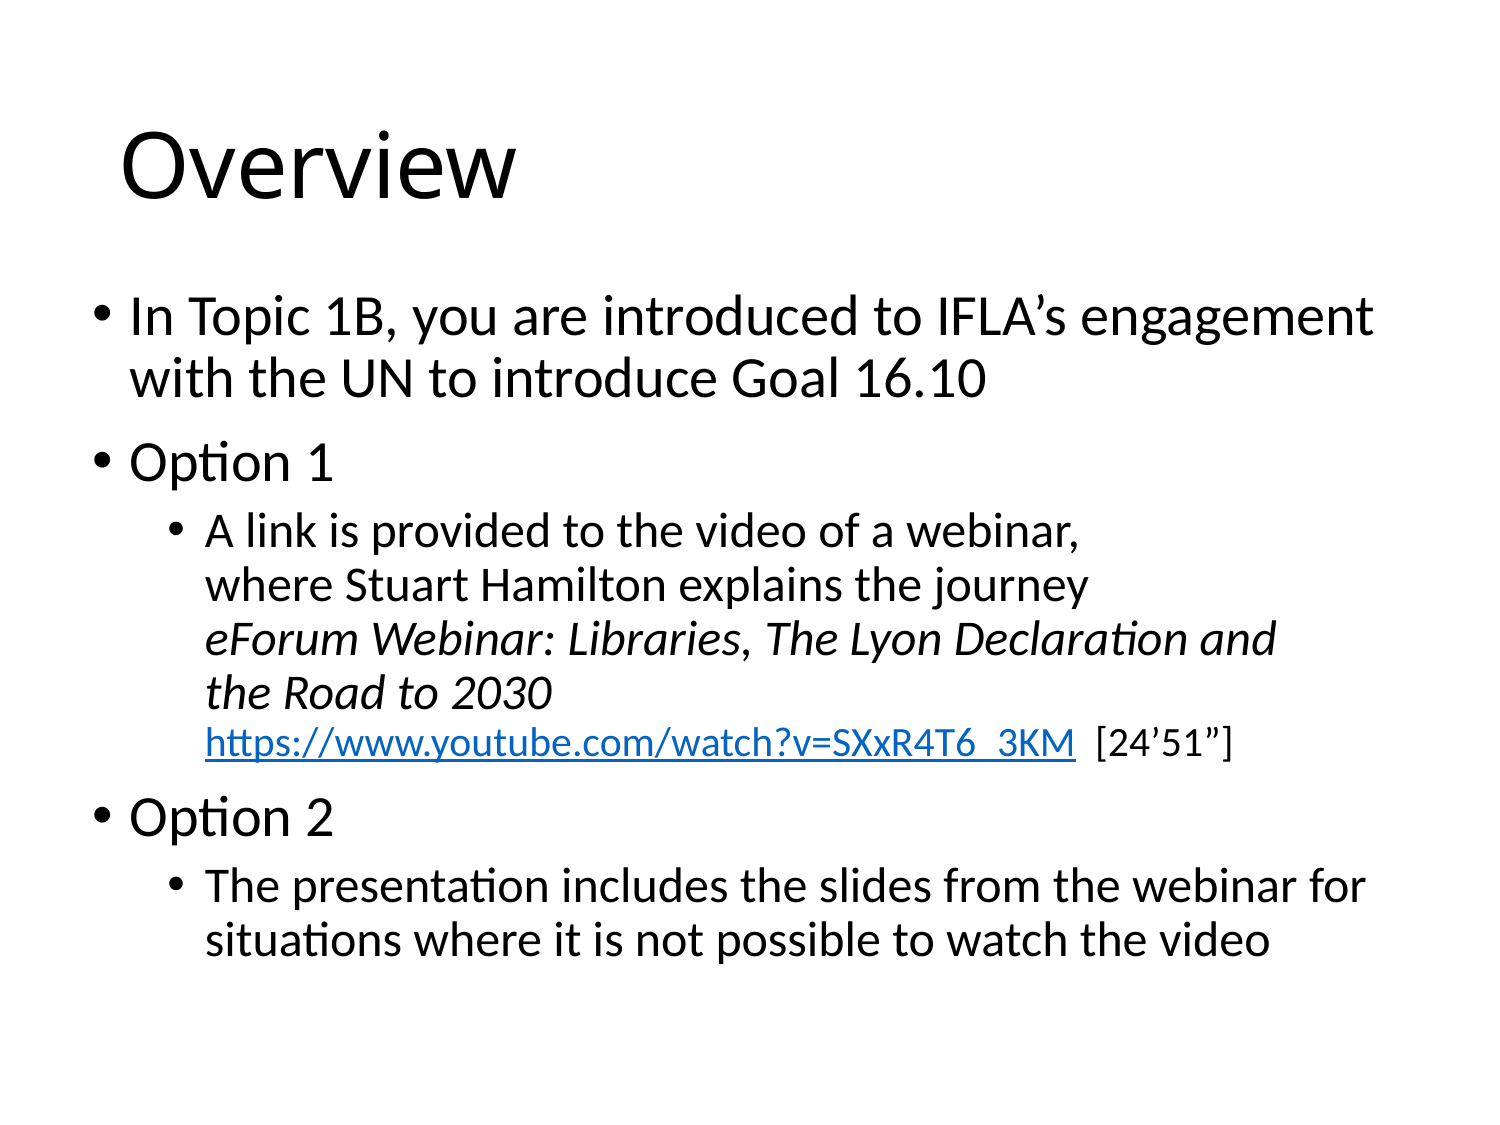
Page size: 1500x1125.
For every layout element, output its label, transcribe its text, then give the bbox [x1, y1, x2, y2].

list In Topic 1B, you are introduced to IFLA’s engagement with the UN to introduce Goal 16.10 Option 1 A link is provided to the video of a webinar, where Stuart Hamilton explains the journey eForum Webinar: Libraries, The Lyon Declaration and the Road to 2030 https://www.youtube.com/watch?v=SXxR4T6_3KM [24’51”] Option 2 The presentation includes the slides from the webinar for situations where it is not possible to watch the video [77, 277, 1452, 1014]
title Overview [103, 59, 1397, 277]
